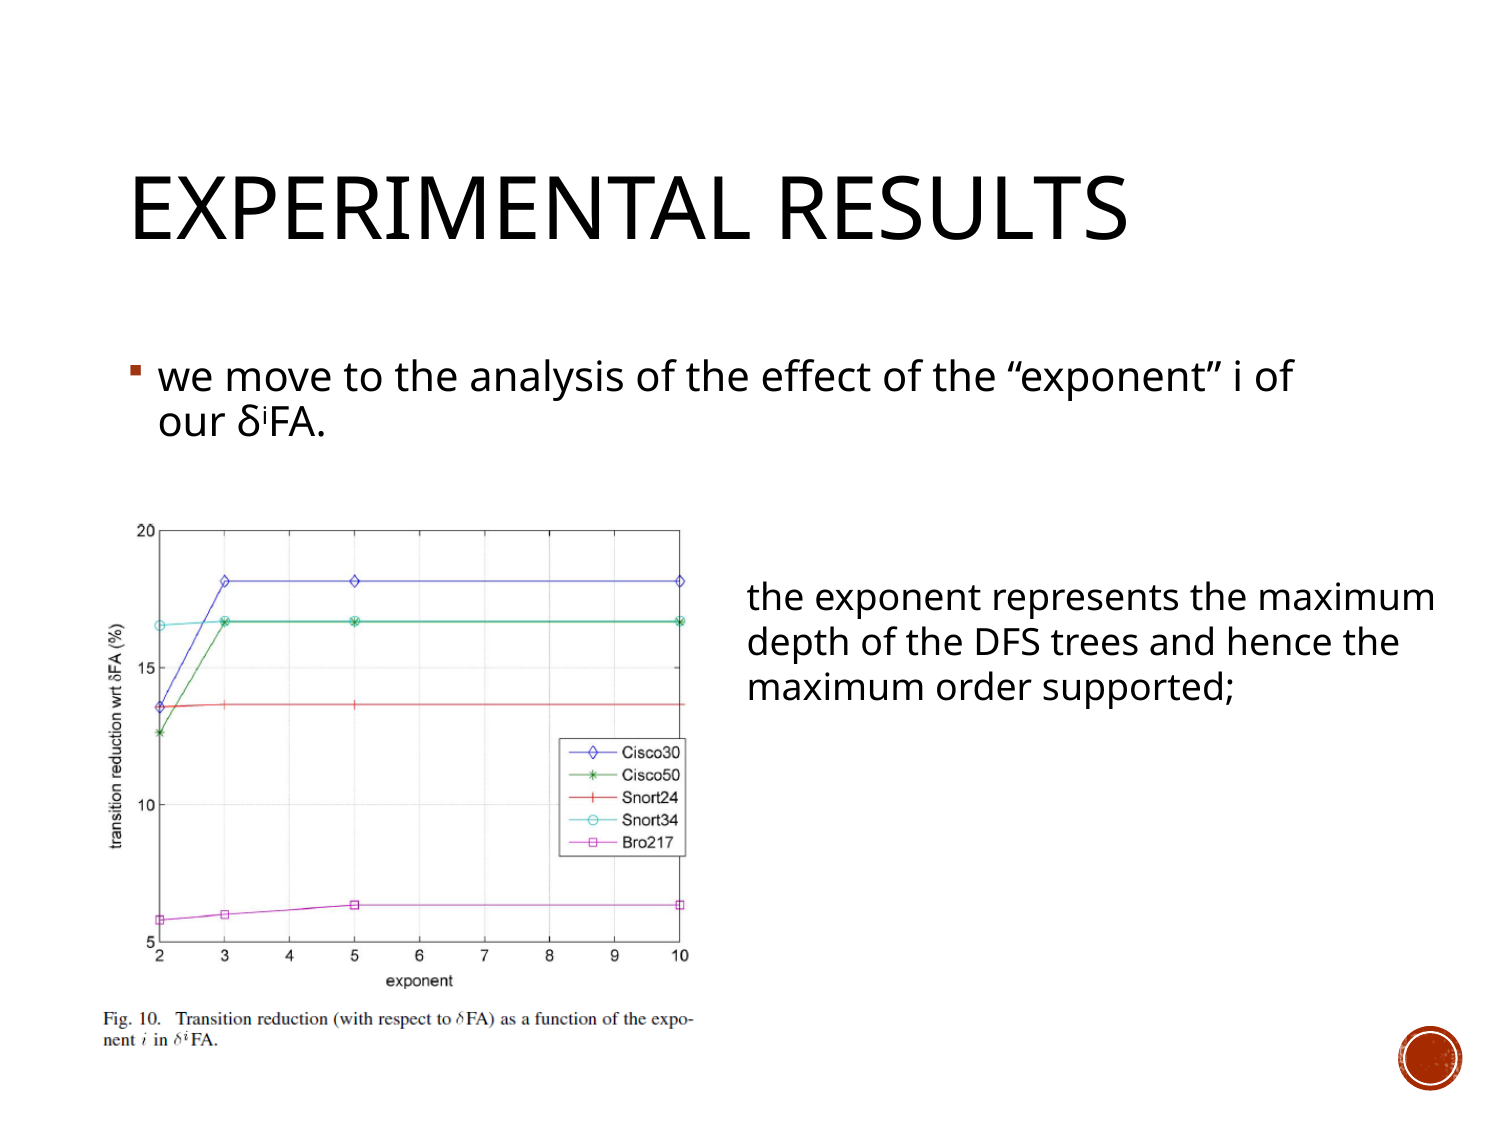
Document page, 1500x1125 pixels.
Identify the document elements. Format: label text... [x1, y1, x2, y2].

text_box the exponent represents the maximum depth of the DFS trees and hence the maximum order supported; [731, 565, 1482, 716]
list we move to the analysis of the effect of the “exponent” i of our δiFA. [112, 348, 1388, 1013]
title EXPERIMENTAL RESULTS [112, 79, 1388, 344]
picture [79, 507, 700, 1054]
